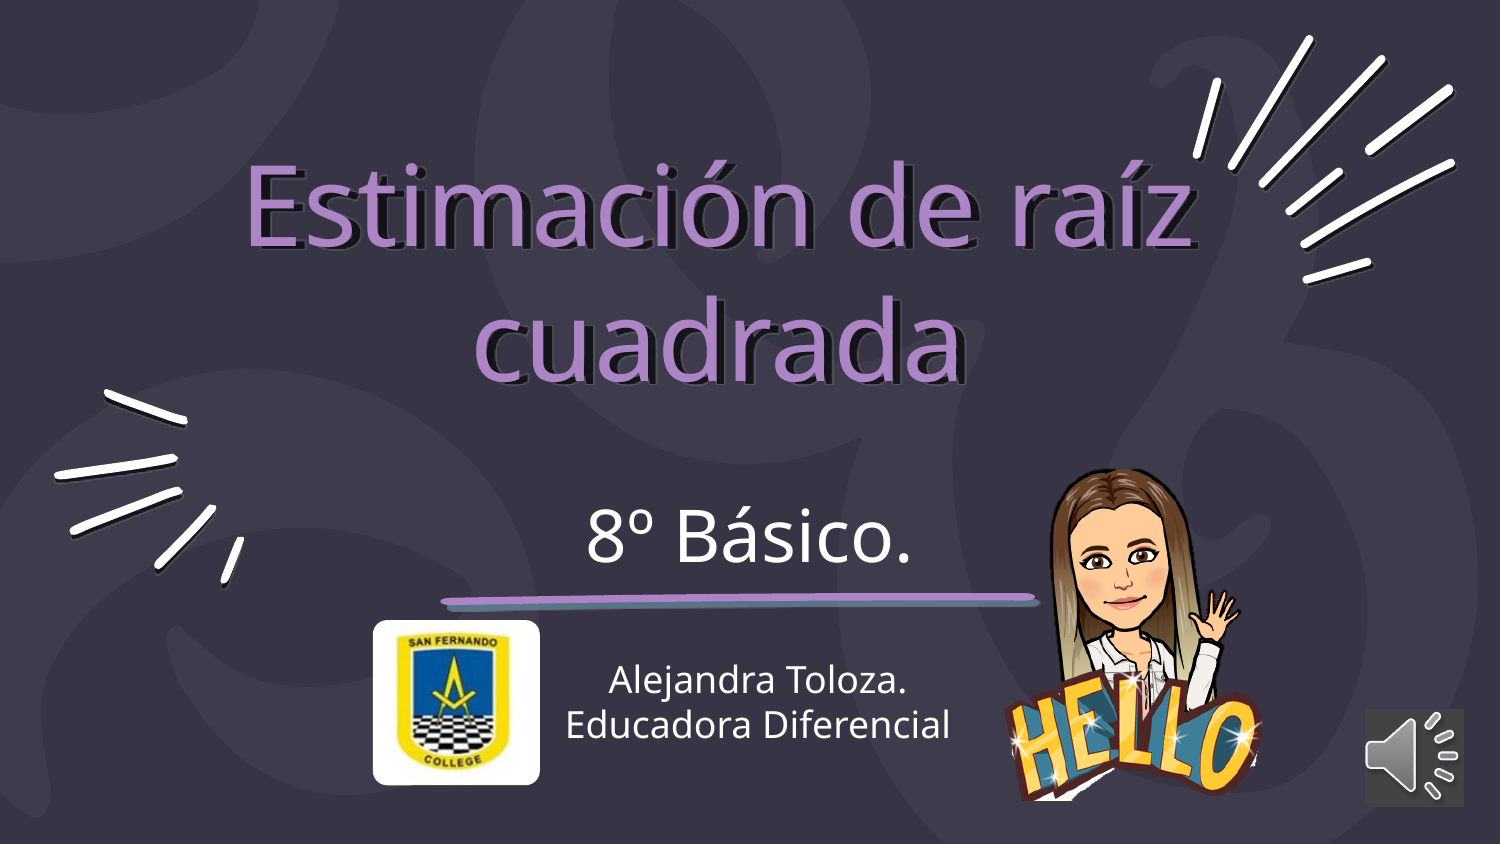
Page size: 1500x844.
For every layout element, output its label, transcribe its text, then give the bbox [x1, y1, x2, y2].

picture [372, 619, 541, 786]
picture [943, 431, 1311, 809]
text_box [440, 593, 938, 606]
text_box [54, 385, 228, 613]
picture [1364, 708, 1465, 809]
title Estimación de raíz cuadrada [181, 254, 1256, 449]
title 8º Básico. [472, 466, 938, 597]
subtitle Alejandra Toloza. Educadora Diferencial [545, 641, 938, 708]
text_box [1154, 0, 1497, 307]
